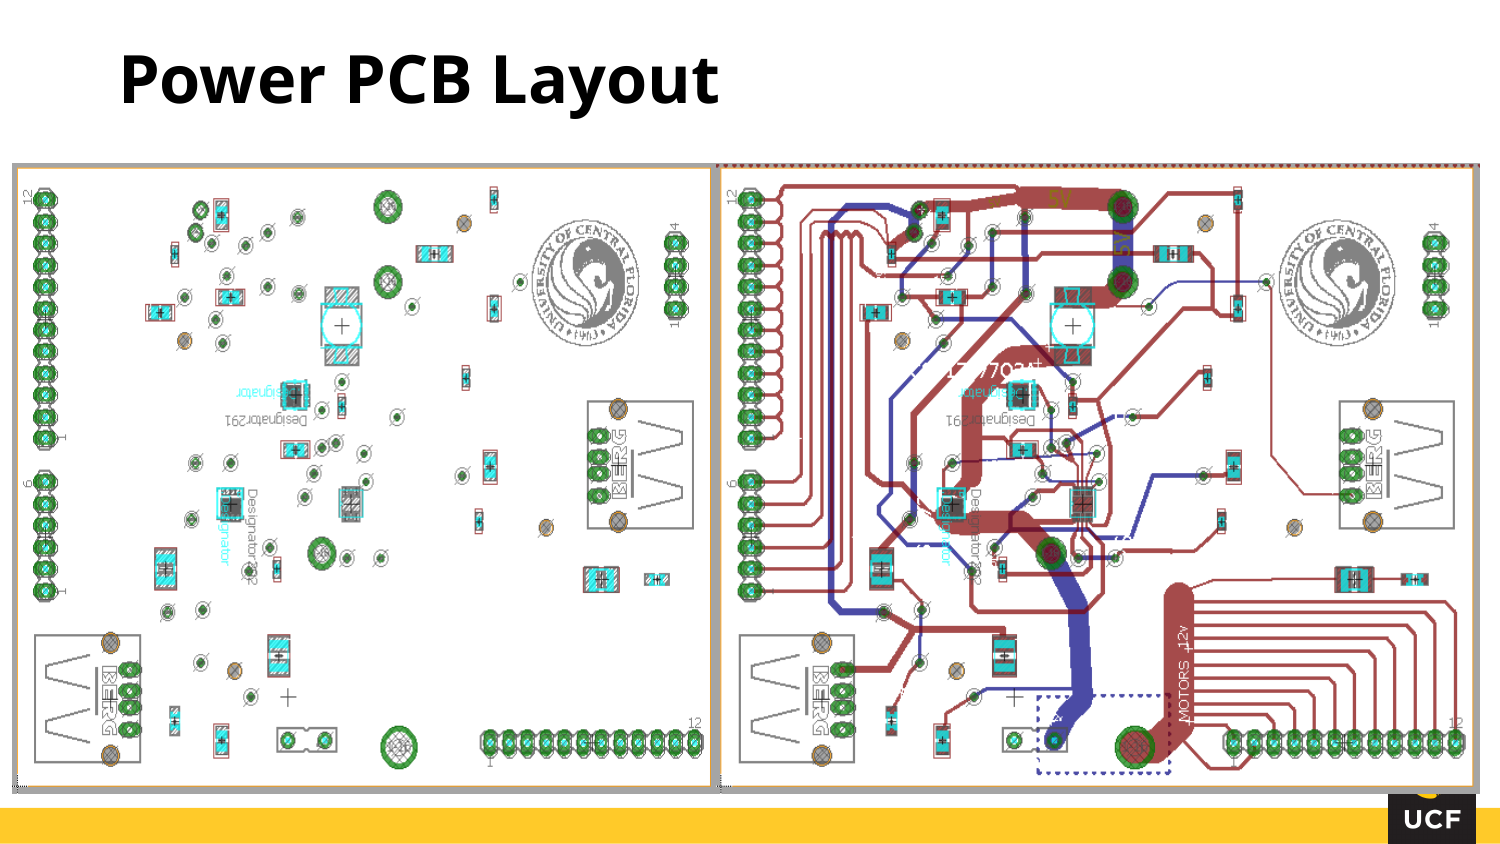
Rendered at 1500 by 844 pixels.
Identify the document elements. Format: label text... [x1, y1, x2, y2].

picture [12, 162, 1480, 844]
title Power PCB Layout [103, 0, 1397, 161]
